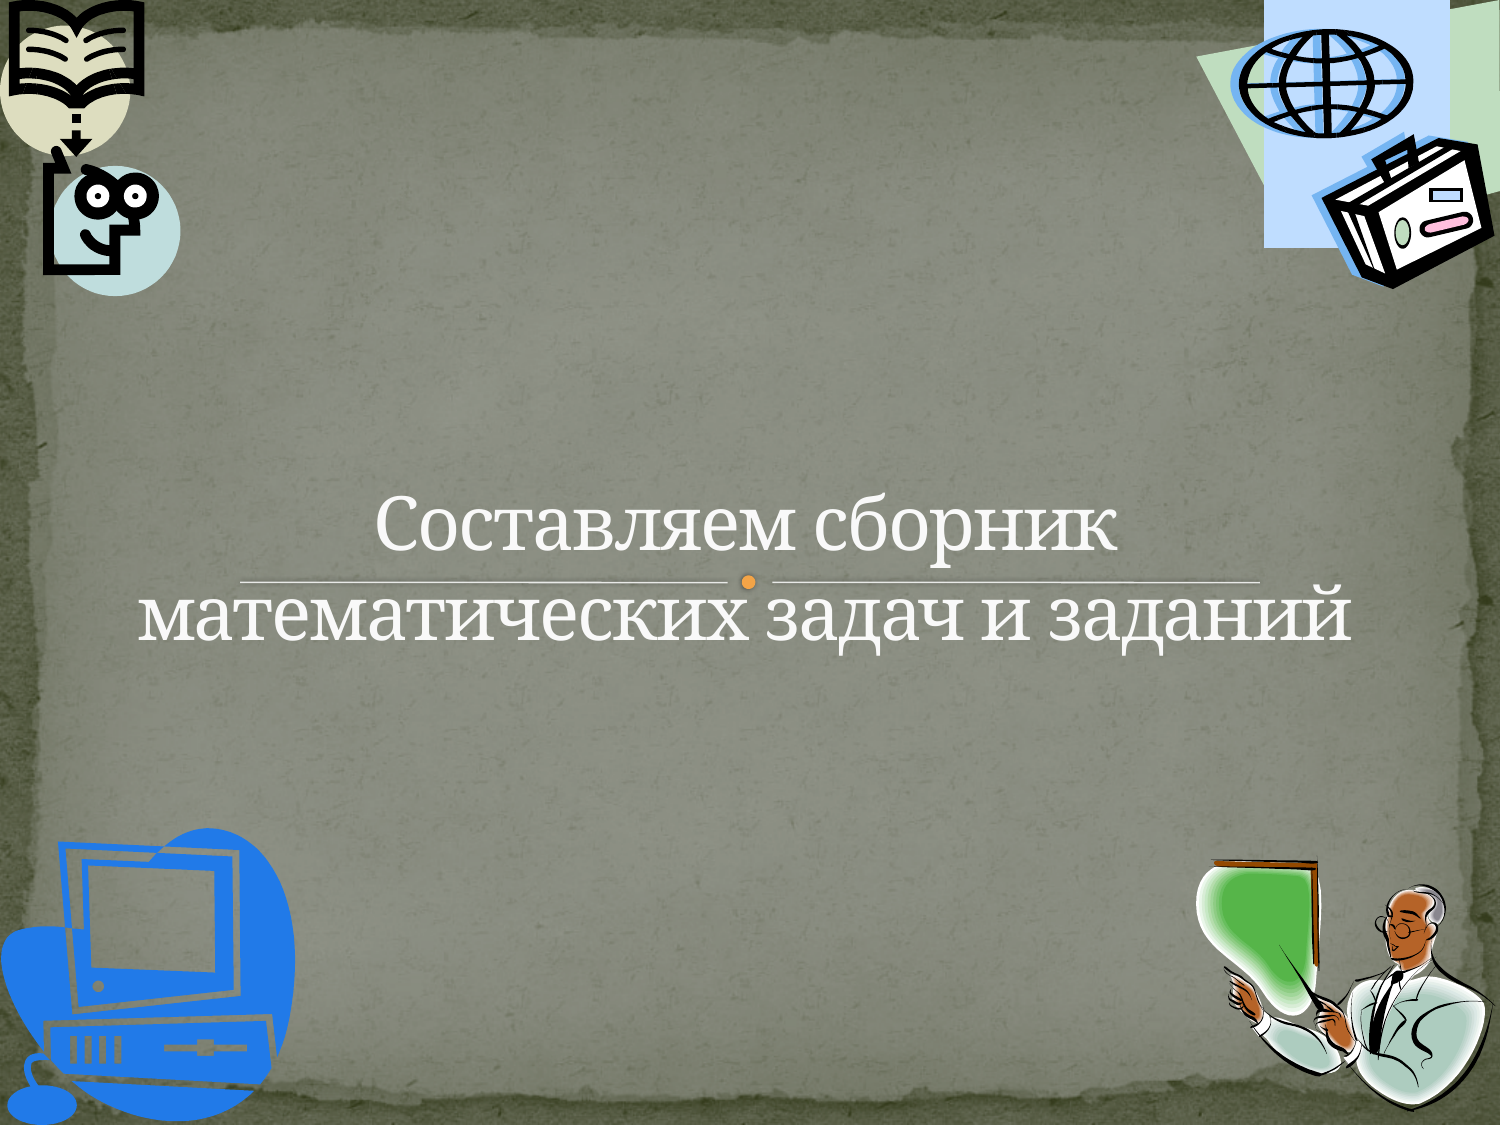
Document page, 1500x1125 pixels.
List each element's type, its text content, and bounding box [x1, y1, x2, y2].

picture [1197, 855, 1496, 1112]
picture [1198, 1, 1500, 290]
picture [1, 0, 180, 296]
picture [1, 828, 302, 1125]
title Составляем сборник математических задач и заданий [70, 363, 1421, 664]
